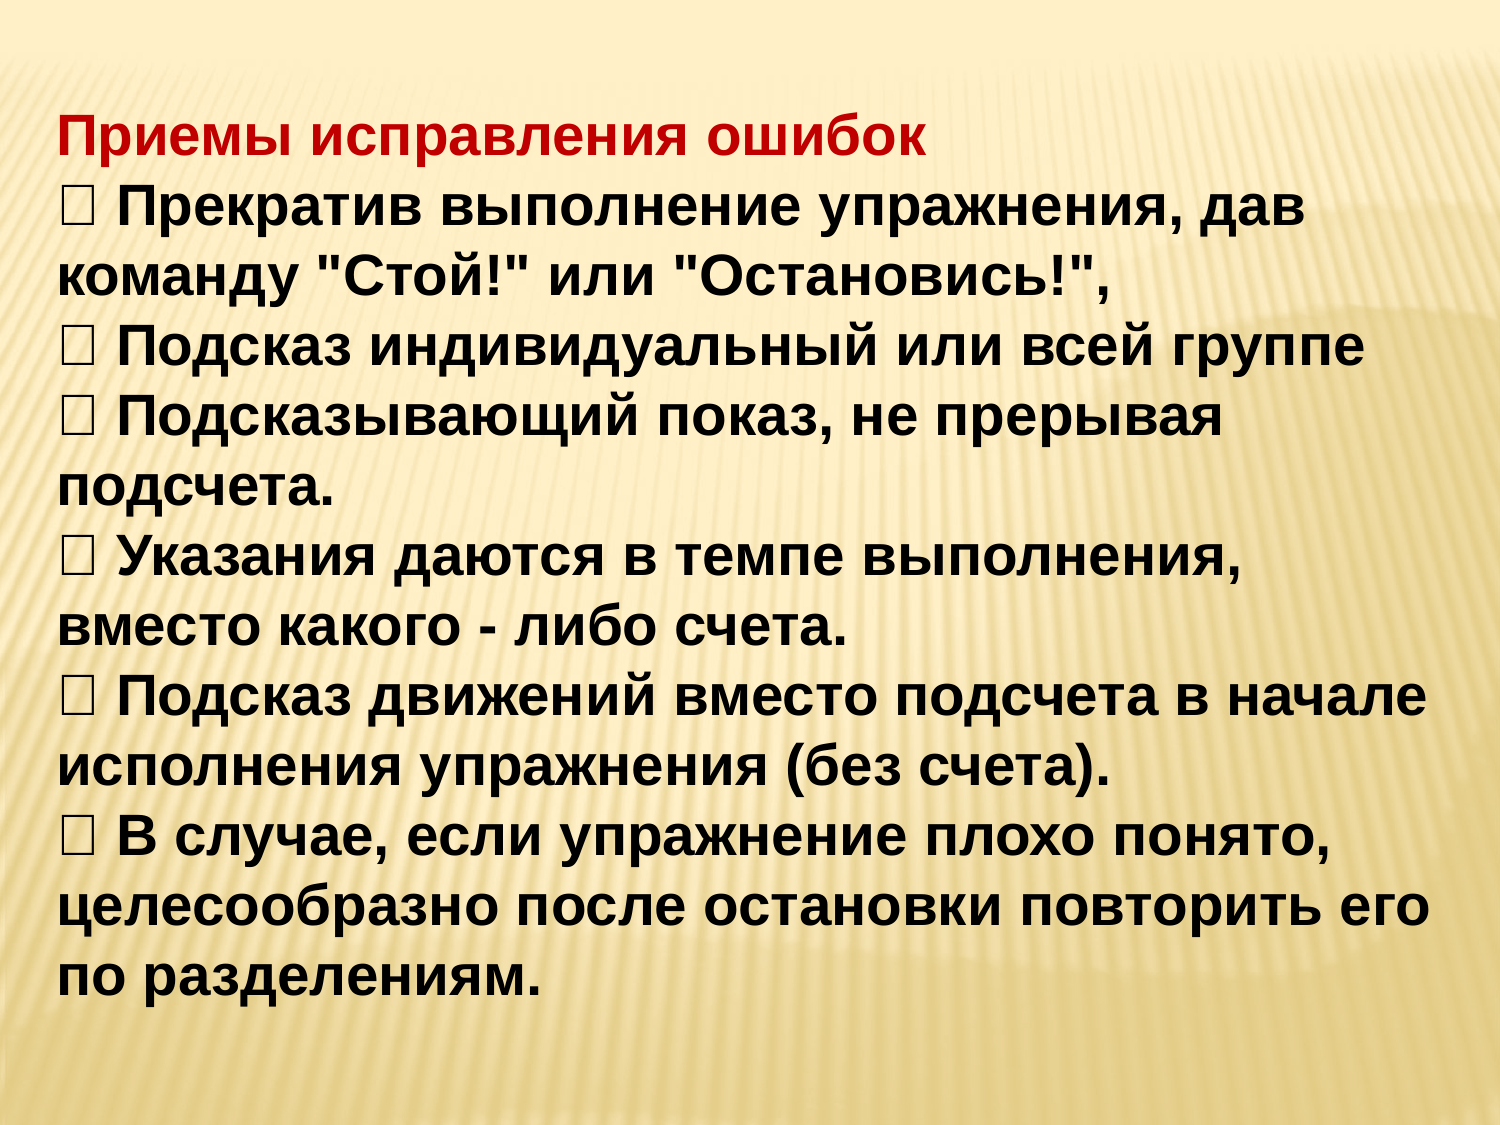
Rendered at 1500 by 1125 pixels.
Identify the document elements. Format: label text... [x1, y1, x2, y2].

text_box Приемы исправления ошибок  Прекратив выполнение упражнения, дав команду "Стой!" или "Остановись!",  Подсказ индивидуальный или всей группе  Подсказывающий показ, не прерывая подсчета.  Указания даются в темпе выполнения, вместо какого - либо счета.  Подсказ движений вместо подсчета в начале исполнения упражнения (без счета).  В случае, если упражнение плохо понято, целесообразно после остановки повторить его по разделениям. [41, 90, 1459, 1015]
